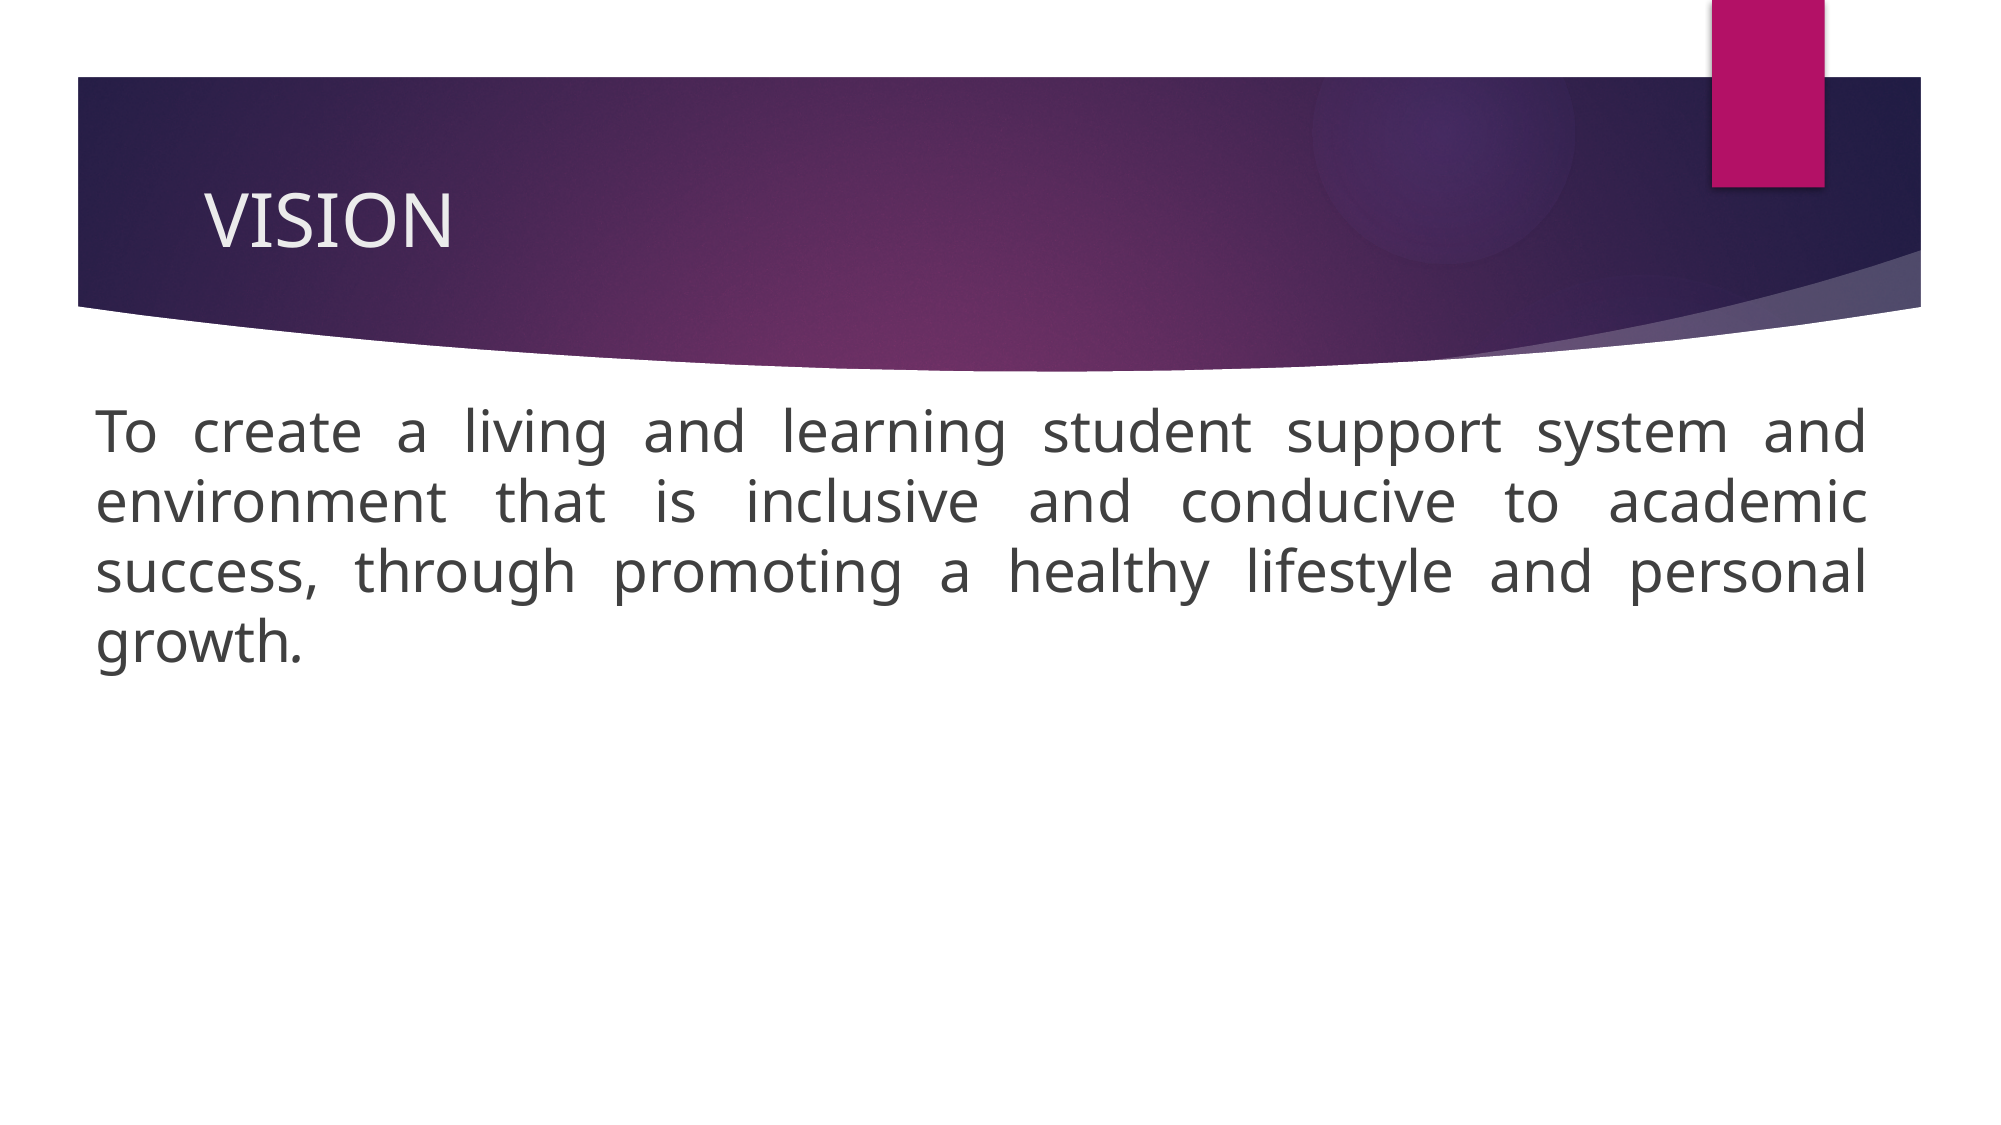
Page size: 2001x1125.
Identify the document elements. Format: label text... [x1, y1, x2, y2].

list To create a living and learning student support system and environment that is inclusive and conducive to academic success, through promoting a healthy lifestyle and personal growth. [80, 386, 1884, 988]
title VISION [189, 159, 1627, 276]
